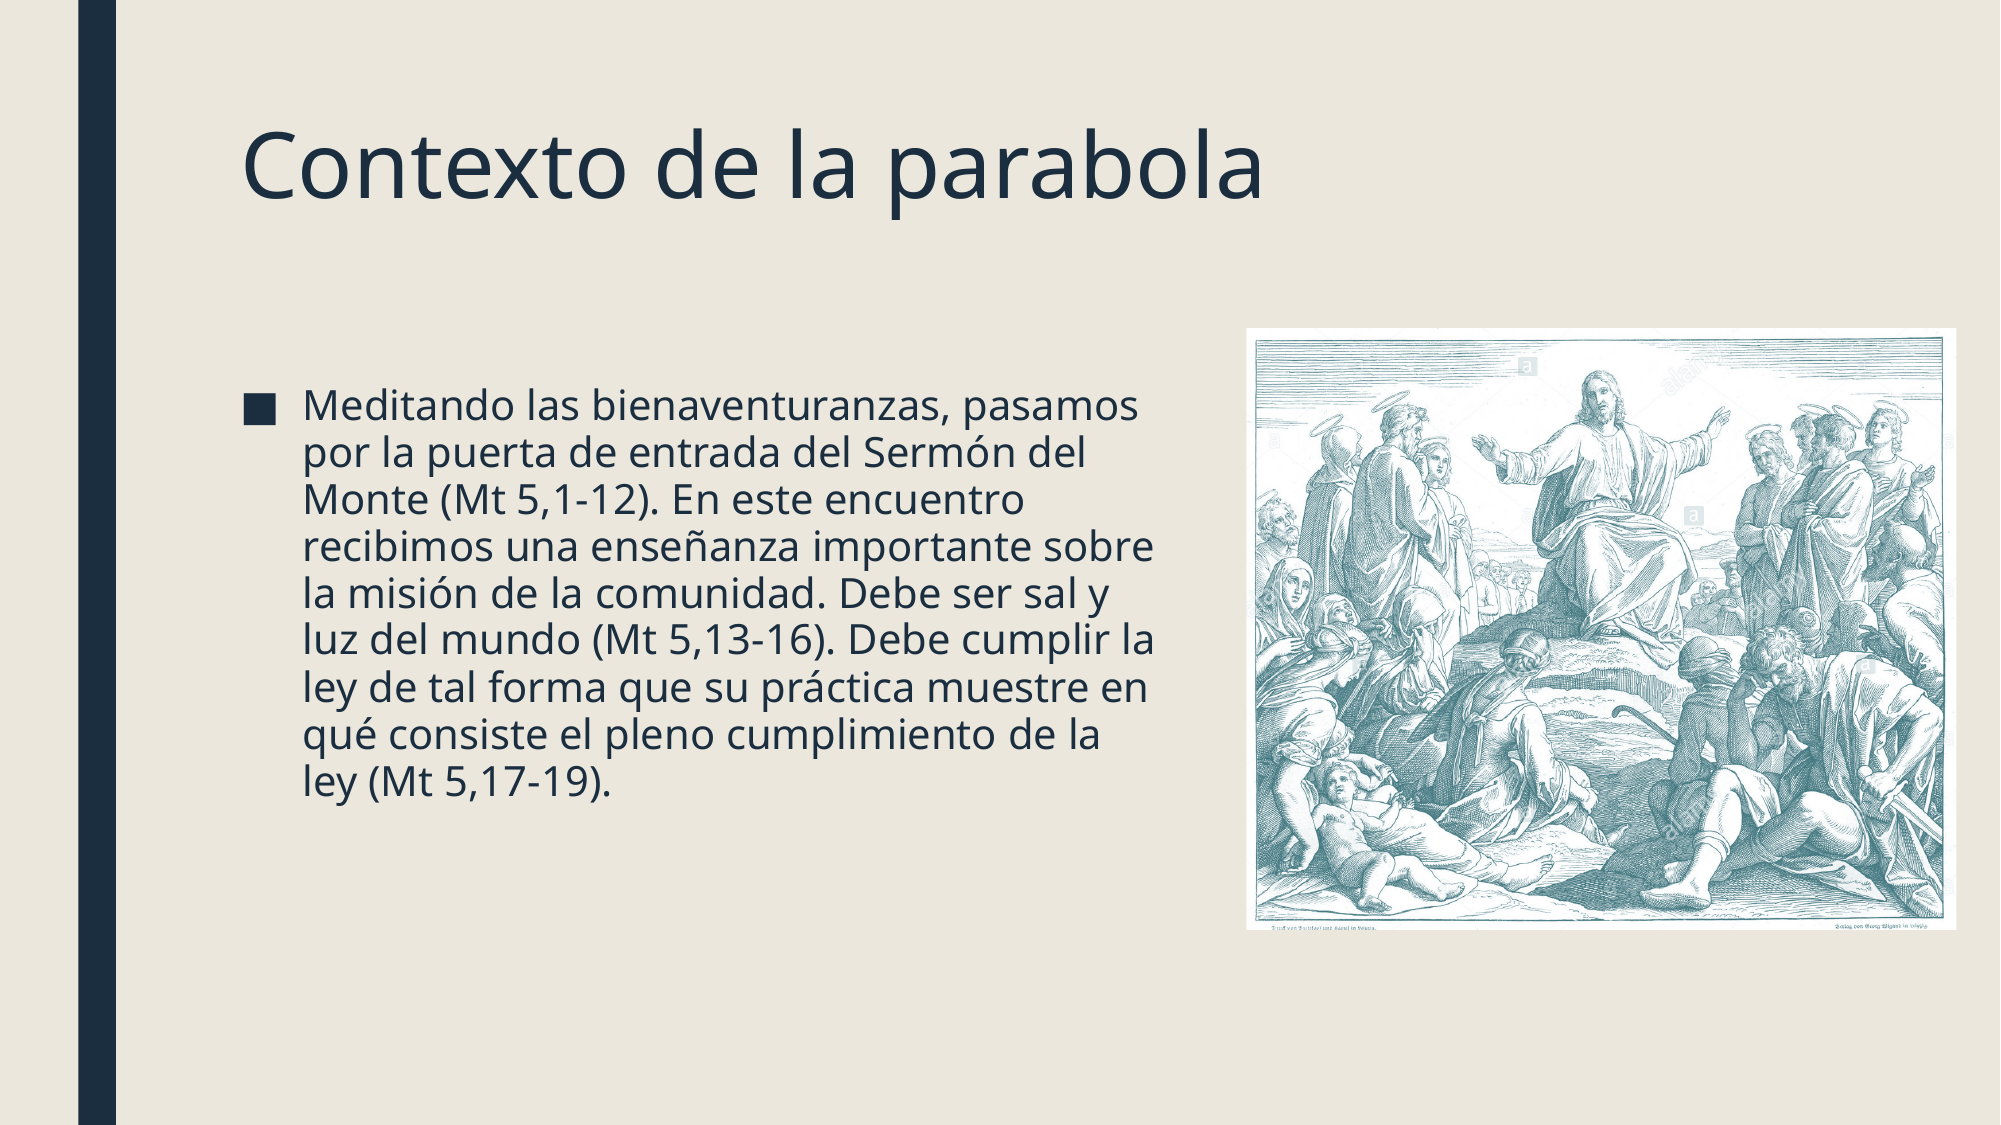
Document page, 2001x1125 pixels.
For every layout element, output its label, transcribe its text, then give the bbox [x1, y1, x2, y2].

list Meditando las bienaventuranzas, pasamos por la puerta de entrada del Sermón del Monte (Mt 5,1-12). En este encuentro recibimos una enseñanza importante sobre la misión de la comunidad. Debe ser sal y luz del mundo (Mt 5,13-16). Debe cumplir la ley de tal forma que su práctica muestre en qué consiste el pleno cumplimiento de la ley (Mt 5,17-19). [225, 375, 1181, 963]
picture [1246, 328, 1957, 930]
title Contexto de la parabola [225, 112, 1800, 357]
